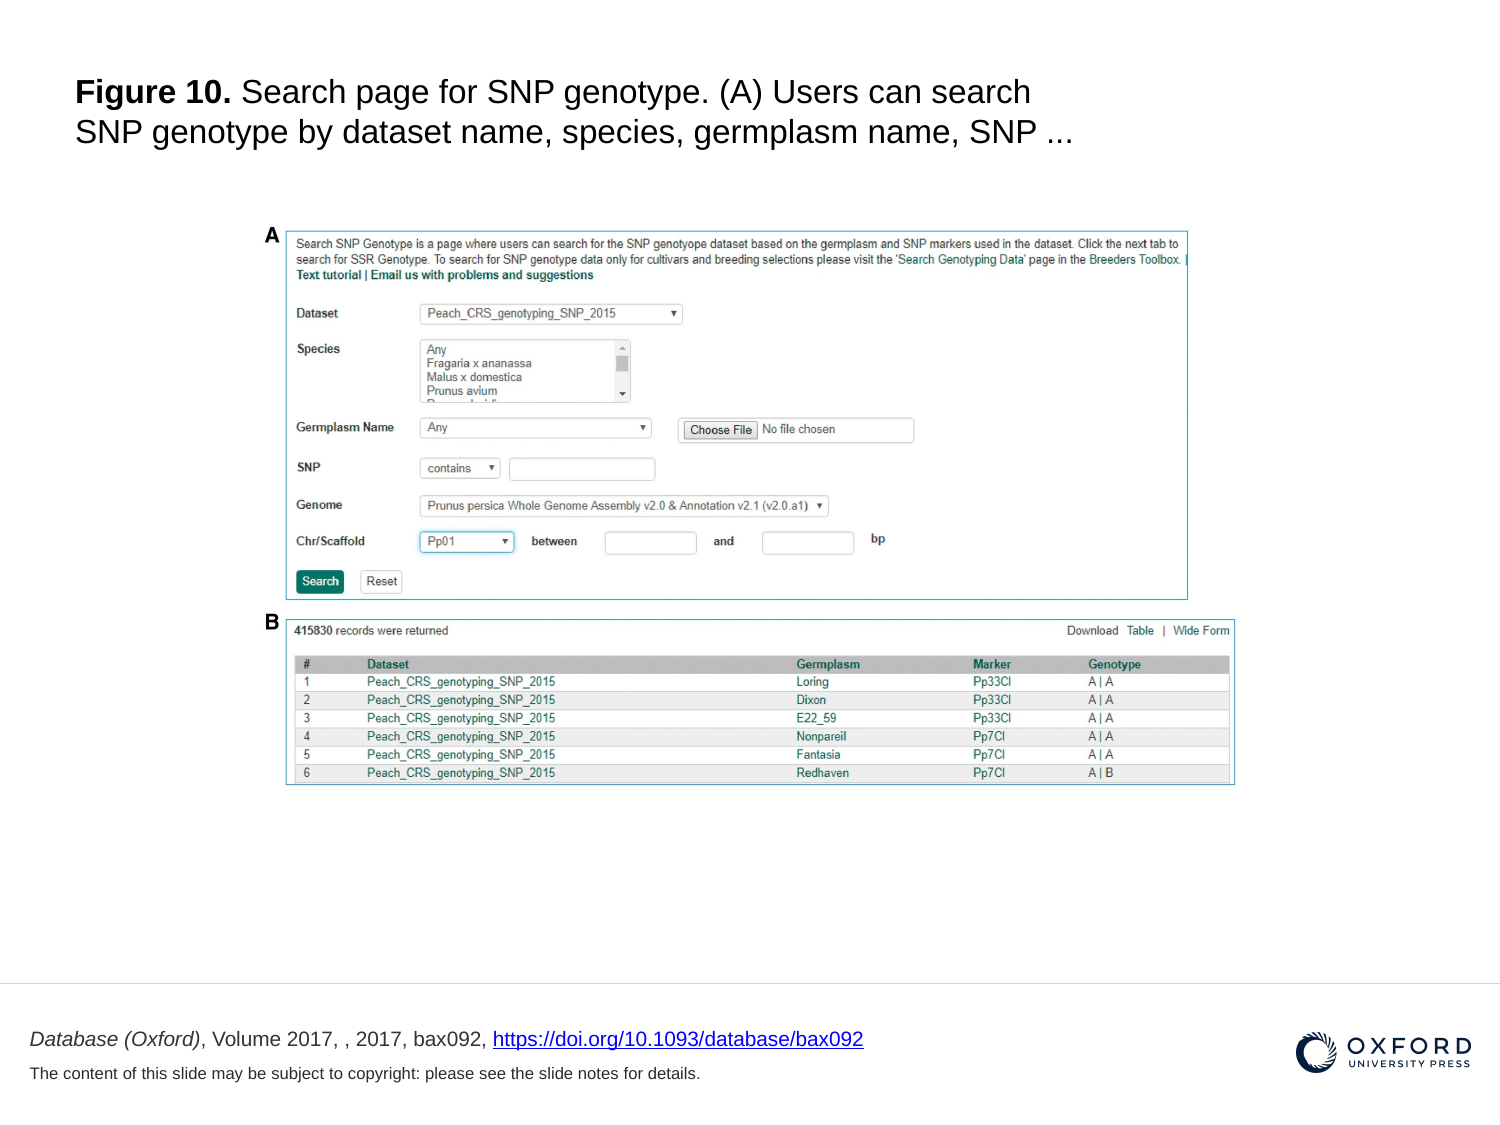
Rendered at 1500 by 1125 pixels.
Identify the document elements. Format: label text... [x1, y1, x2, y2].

picture [1296, 1032, 1471, 1073]
footer Database (Oxford), Volume 2017, , 2017, bax092, https://doi.org/10.1093/database/bax092 The content of this slide may be subject to copyright: please see the slide notes for details. [0, 983, 1260, 1125]
title Figure 10. Search page for SNP genotype. (A) Users can search SNP genotype by dataset name, species, germplasm name, SNP ... [75, 69, 1078, 171]
picture [262, 224, 1238, 788]
